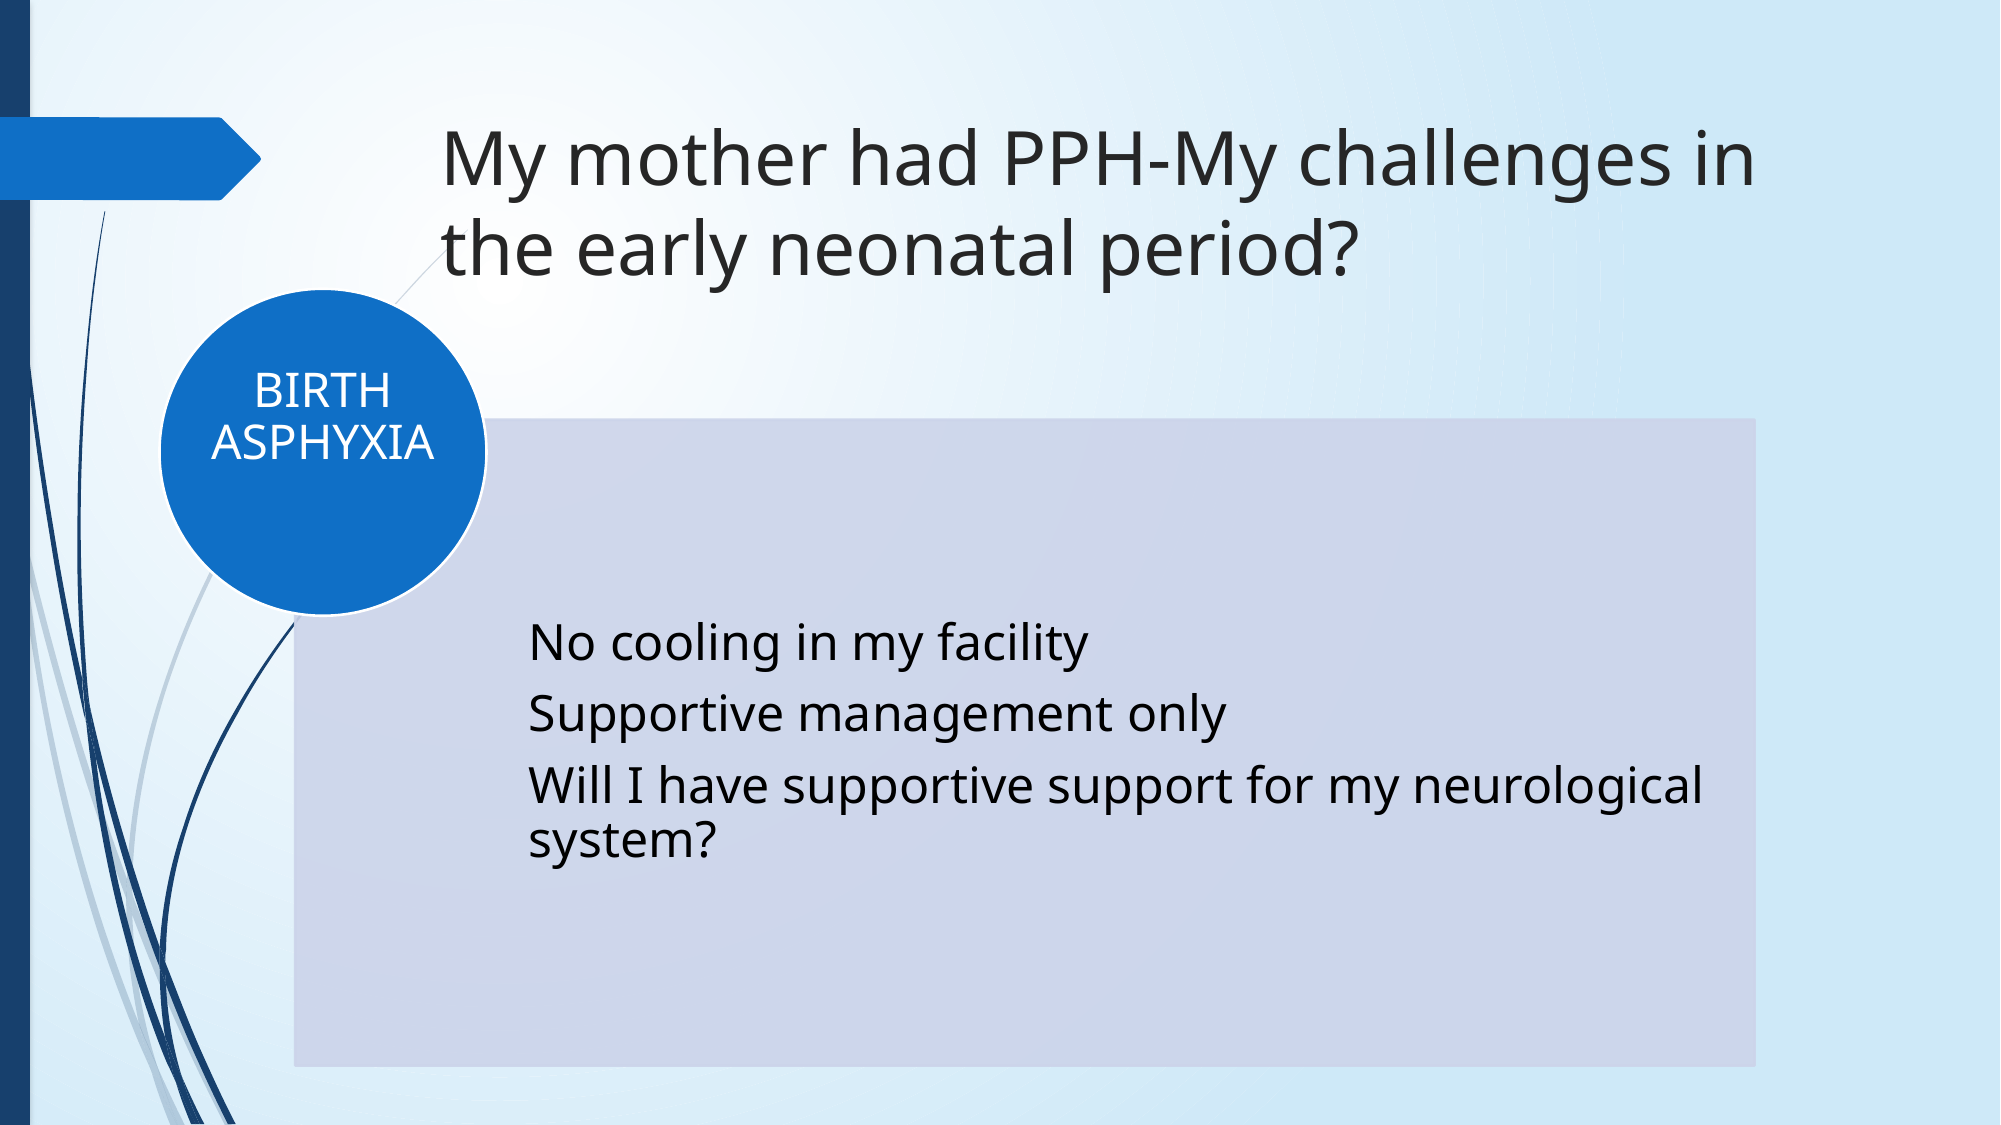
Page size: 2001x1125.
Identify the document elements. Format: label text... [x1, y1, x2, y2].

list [149, 288, 1886, 1066]
title My mother had PPH-My challenges in the early neonatal period? [425, 102, 1888, 287]
